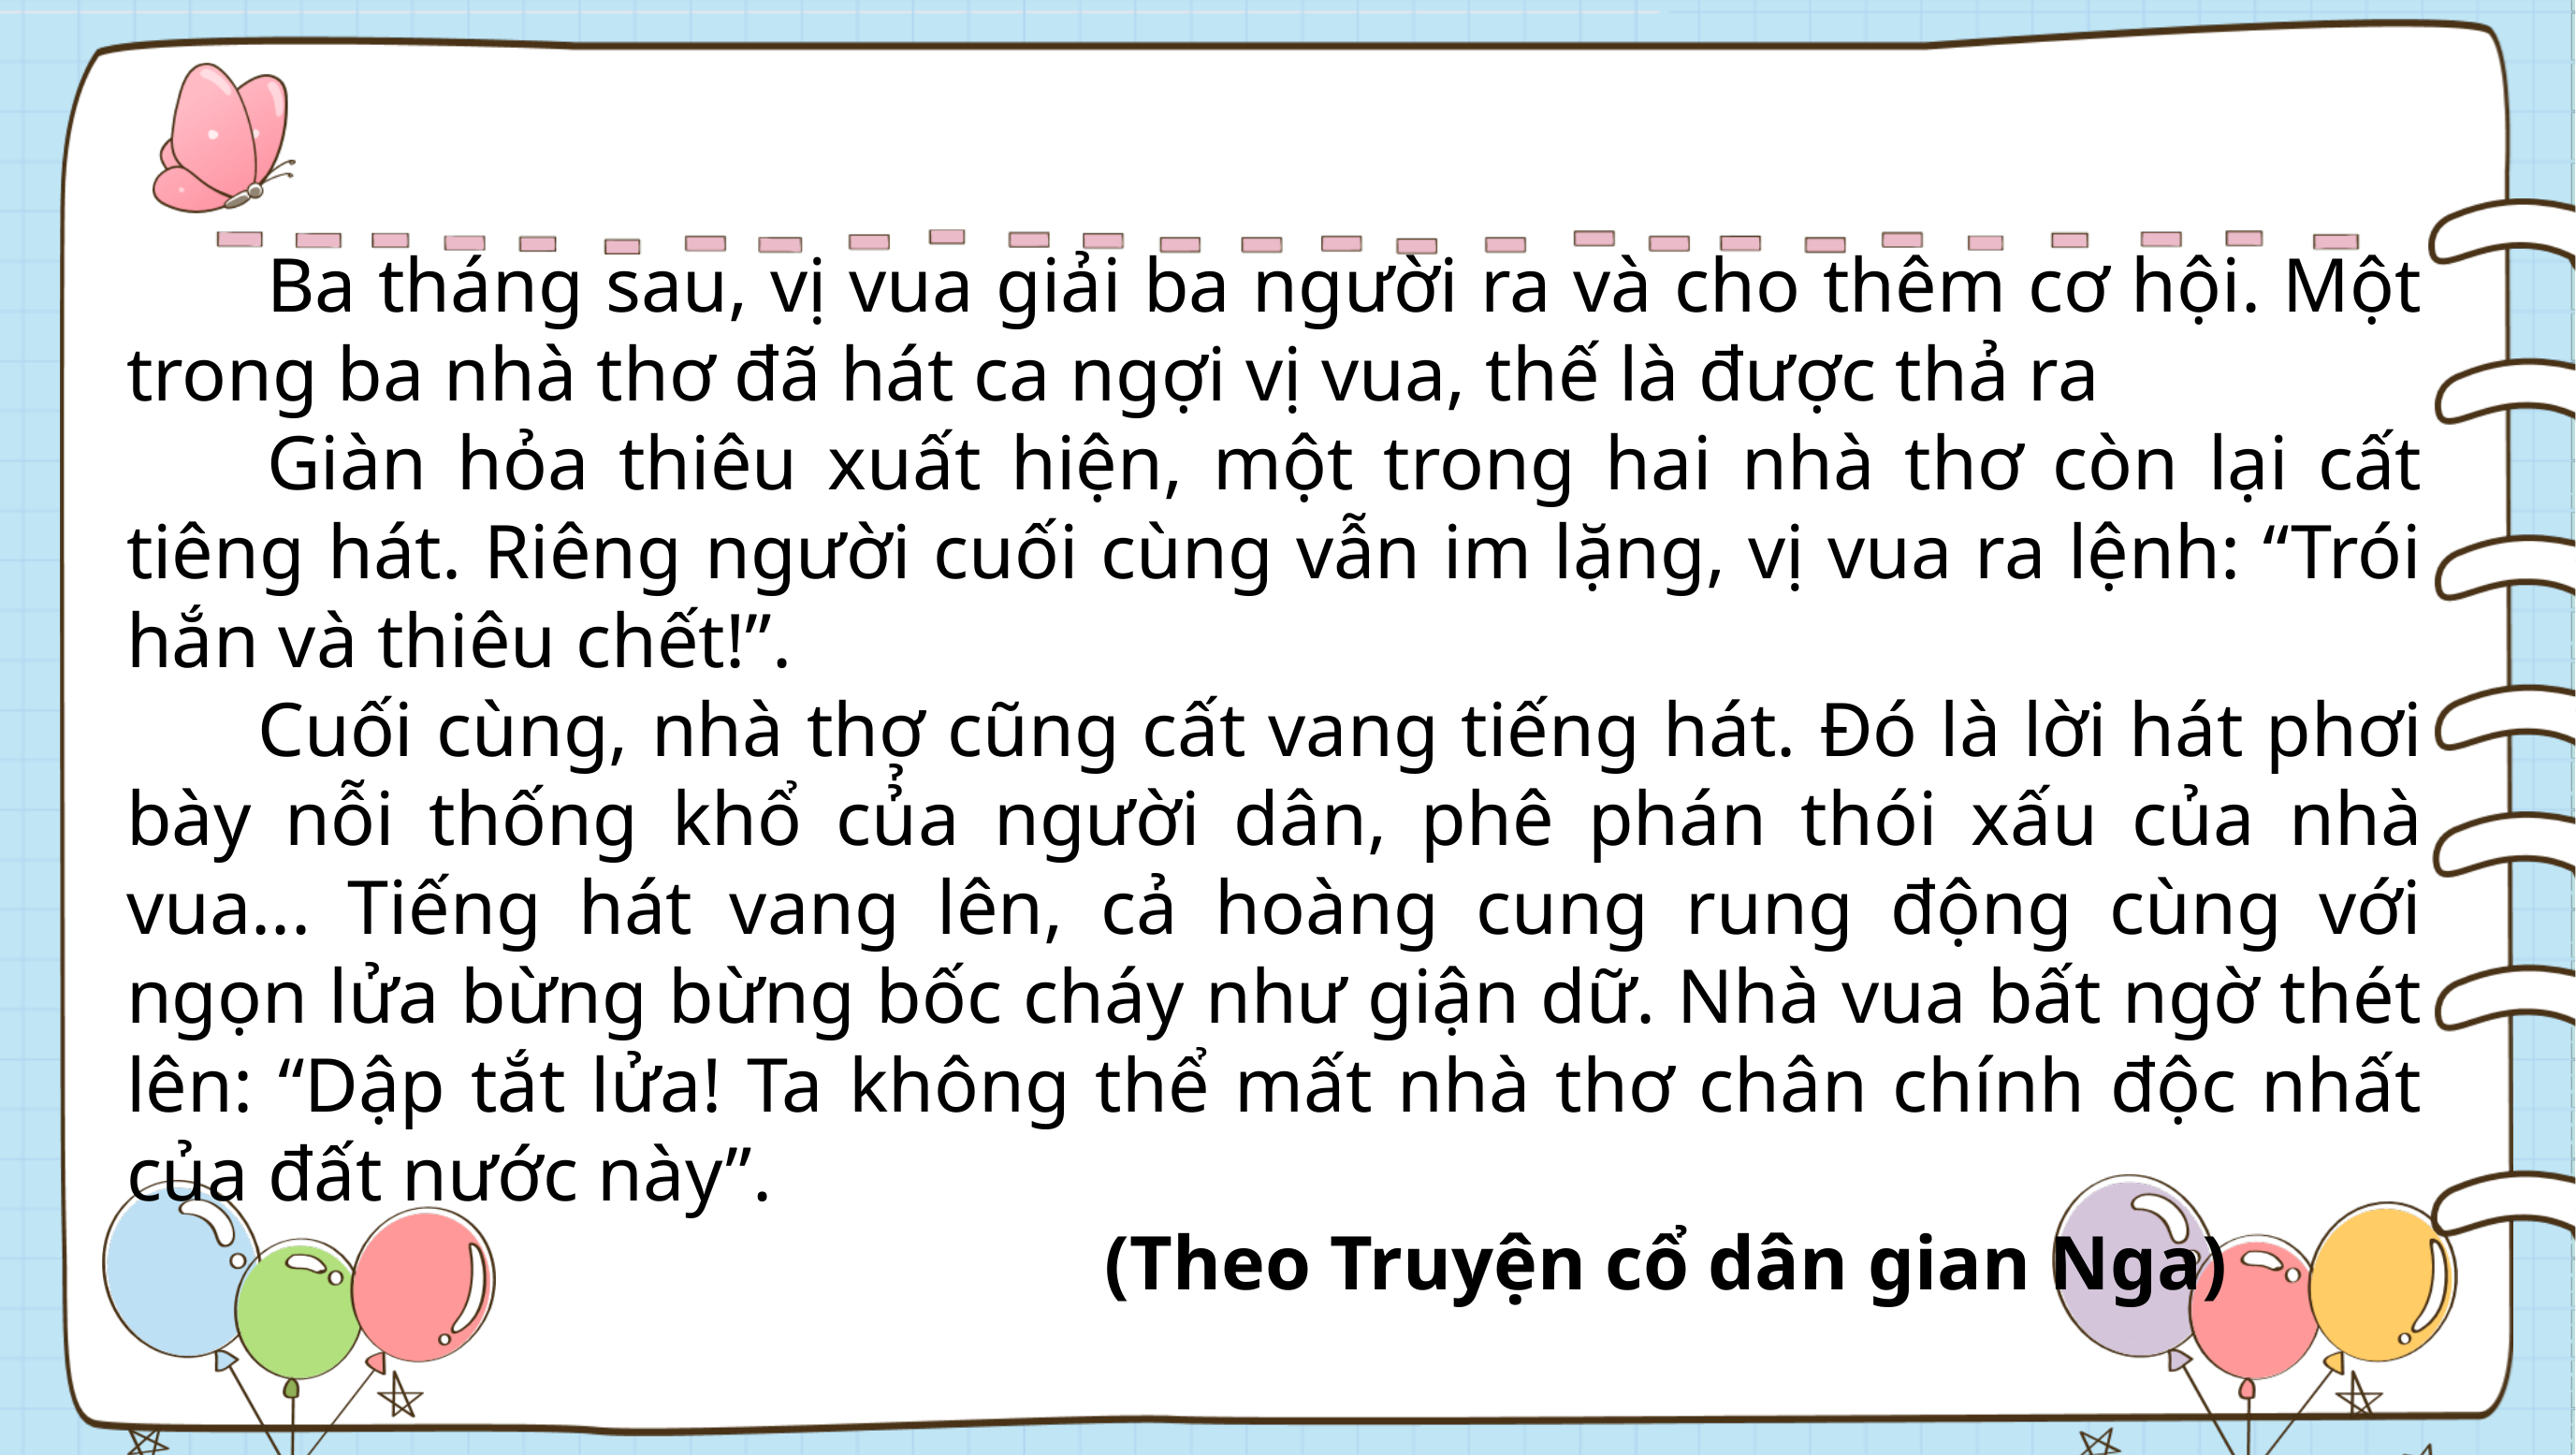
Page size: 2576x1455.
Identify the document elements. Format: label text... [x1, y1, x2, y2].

picture [0, 0, 2576, 1455]
text_box Ba tháng sau, vị vua giải ba người ra và cho thêm cơ hội. Một trong ba nhà thơ đã hát ca ngợi vị vua, thế là được thả ra Giàn hỏa thiêu xuất hiện, một trong hai nhà thơ còn lại cất tiêng hát. Riêng người cuối cùng vẫn im lặng, vị vua ra lệnh: “Trói hắn và thiêu chết!”. Cuối cùng, nhà thơ cũng cất vang tiếng hát. Đó là lời hát phơi bày nỗi thống khổ củ̉a người dân, phê phán thói xấu của nhà vua... Tiếng hát vang lên, cả hoàng cung rung động cùng với ngọn lửa bừng bừng bốc cháy như giận dữ. Nhà vua bất ngờ thét lên: “Dập tắt lửa! Ta không thể mất nhà thơ chân chính độc nhất của đất nước này”. (Theo Truyện cổ dân gian Nga) [112, 141, 2438, 1312]
